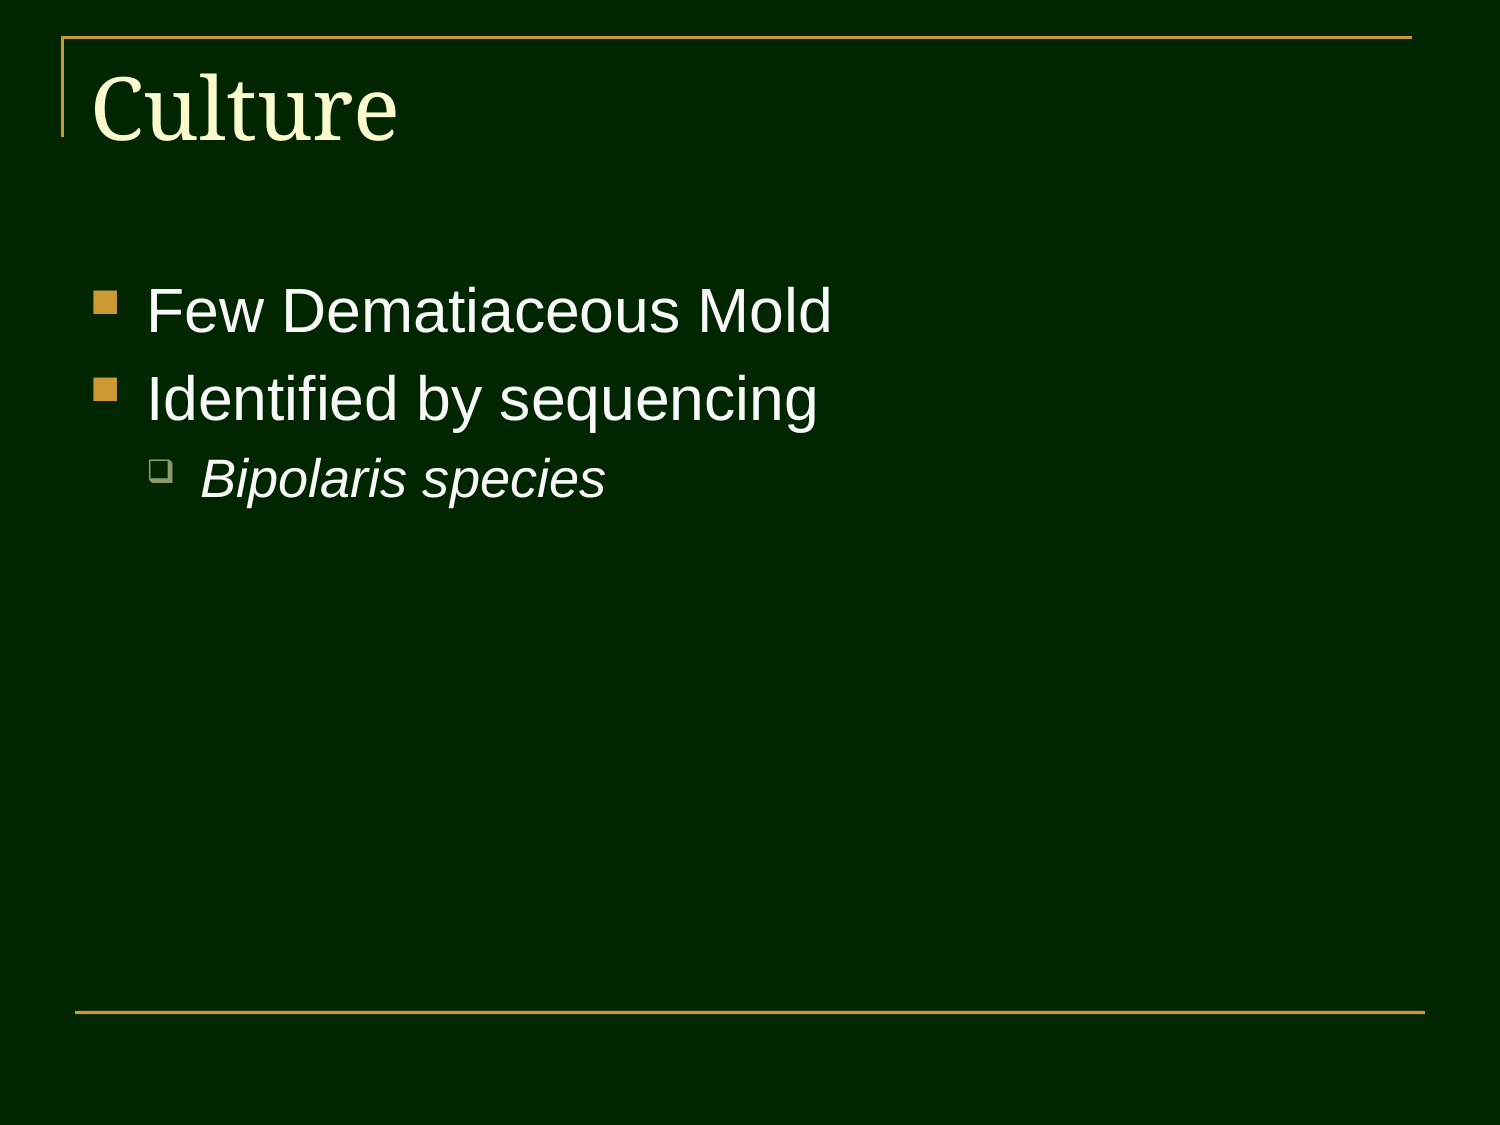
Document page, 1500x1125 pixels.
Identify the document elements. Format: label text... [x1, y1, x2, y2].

list Few Dematiaceous Mold Identified by sequencing Bipolaris species [74, 262, 1426, 1006]
title Culture [74, 45, 1426, 233]
